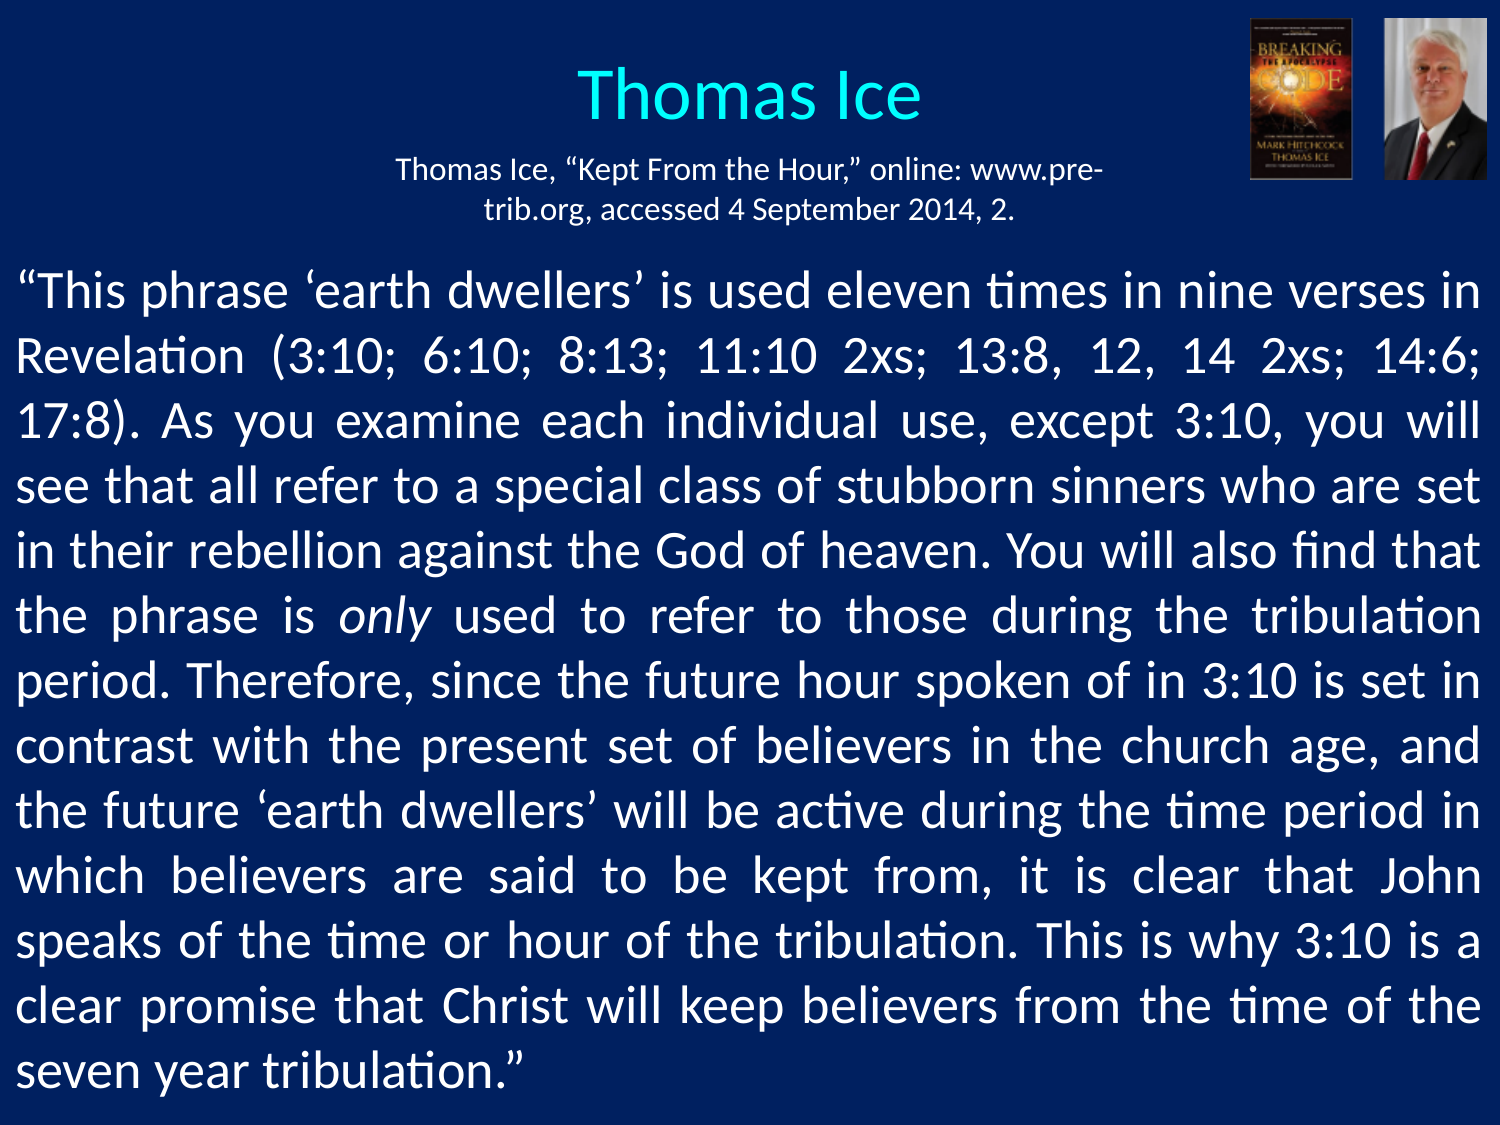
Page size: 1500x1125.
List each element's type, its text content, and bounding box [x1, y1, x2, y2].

list “This phrase ‘earth dwellers’ is used eleven times in nine verses in Revelation (3:10; 6:10; 8:13; 11:10 2xs; 13:8, 12, 14 2xs; 14:6; 17:8). As you examine each individual use, except 3:10, you will see that all refer to a special class of stubborn sinners who are set in their rebellion against the God of heaven. You will also find that the phrase is only used to refer to those during the tribulation period. Therefore, since the future hour spoken of in 3:10 is set in contrast with the present set of believers in the church age, and the future ‘earth dwellers’ will be active during the time period in which believers are said to be kept from, it is clear that John speaks of the time or hour of the tribulation. This is why 3:10 is a clear promise that Christ will keep believers from the time of the seven year tribulation.” [0, 246, 1500, 1101]
text_box Thomas Ice Thomas Ice, “Kept From the Hour,” online: www.pre-trib.org, accessed 4 September 2014, 2. [350, 37, 1150, 235]
picture [1249, 18, 1487, 180]
